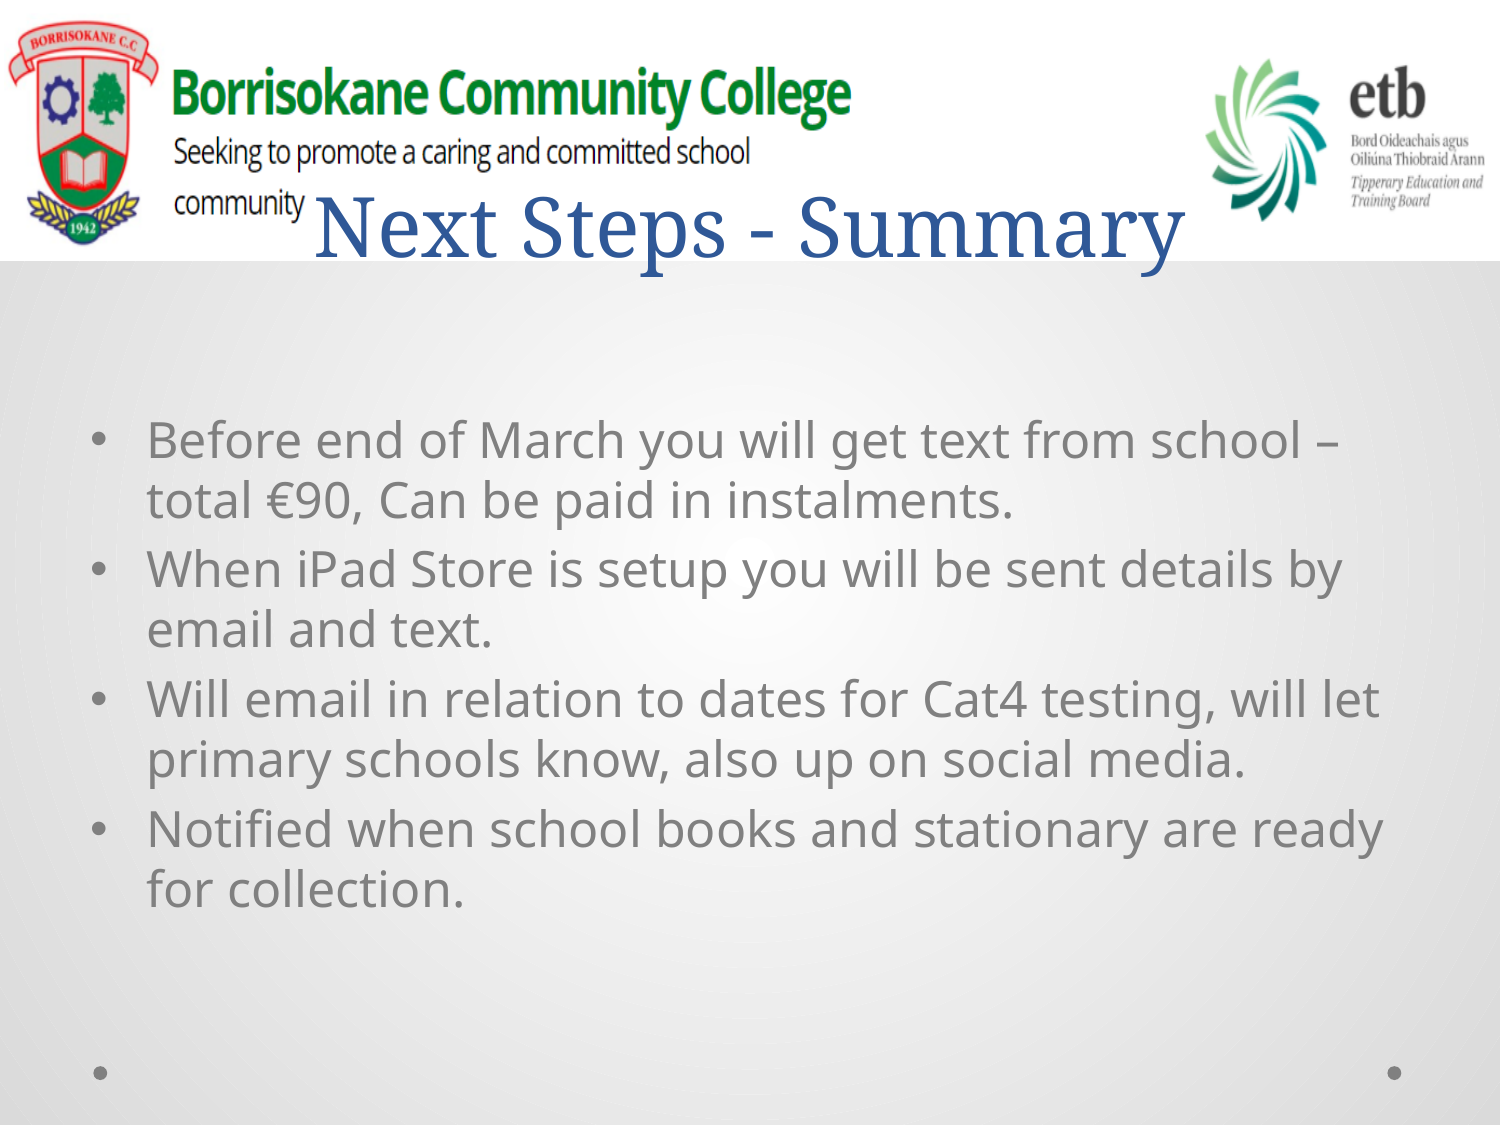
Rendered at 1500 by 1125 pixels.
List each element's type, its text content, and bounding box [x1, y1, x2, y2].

title Next Steps - Summary [75, 269, 1425, 282]
picture [0, 0, 1500, 261]
list Before end of March you will get text from school – total €90, Can be paid in instalments. When iPad Store is setup you will be sent details by email and text. Will email in relation to dates for Cat4 testing, will let primary schools know, also up on social media. Notified when school books and stationary are ready for collection. [75, 400, 1425, 1005]
